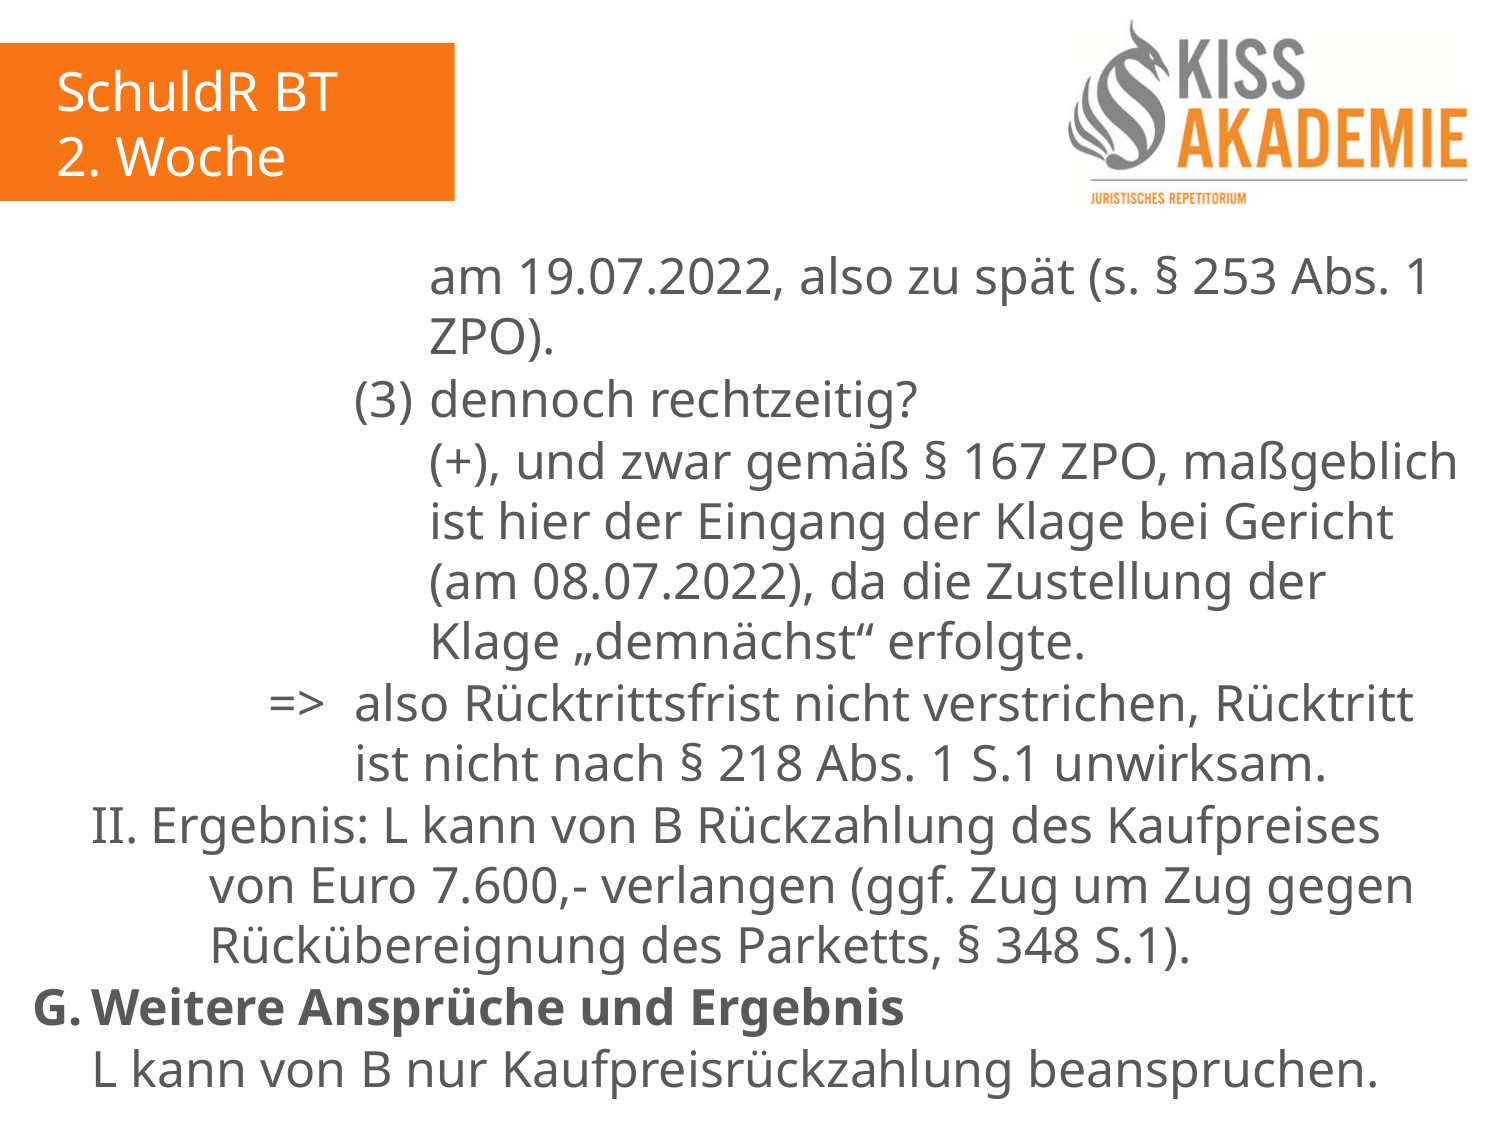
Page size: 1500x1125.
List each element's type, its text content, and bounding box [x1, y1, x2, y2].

text_box [0, 41, 457, 203]
picture [1068, 19, 1467, 208]
text_box SchuldR BT 2. Woche [41, 49, 432, 195]
text_box am 19.07.2022, also zu spät (s. § 253 Abs. 1 ZPO). (3) dennoch rechtzeitig? (+), und zwar gemäß § 167 ZPO, maßgeblich ist hier der Eingang der Klage bei Gericht (am 08.07.2022), da die Zustellung der Klage „demnächst“ erfolgte. => also Rücktrittsfrist nicht verstrichen, Rücktritt ist nicht nach § 218 Abs. 1 S.1 unwirksam. II. Ergebnis: L kann von B Rückzahlung des Kaufpreises von Euro 7.600,- verlangen (ggf. Zug um Zug gegen Rückübereignung des Parketts, § 348 S.1). G. Weitere Ansprüche und Ergebnis L kann von B nur Kaufpreisrückzahlung beanspruchen. [17, 237, 1483, 1105]
